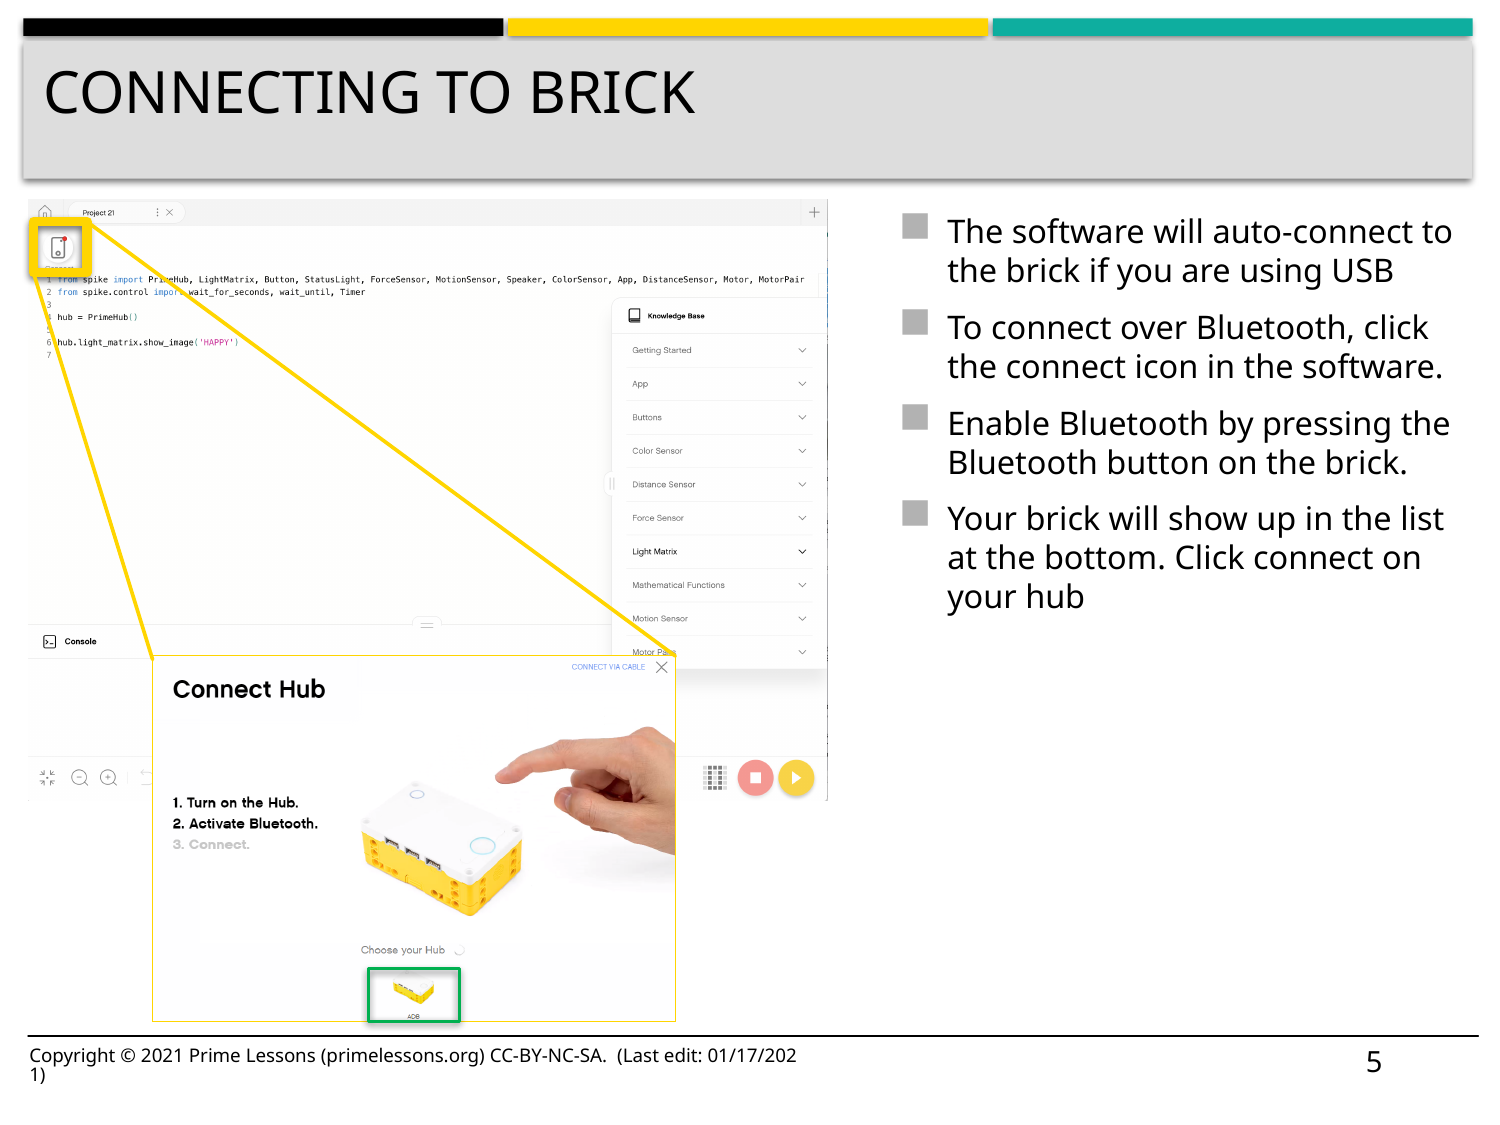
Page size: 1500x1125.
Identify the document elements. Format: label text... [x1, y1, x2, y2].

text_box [86, 221, 676, 657]
slide_number 5 [1351, 1036, 1478, 1097]
picture [28, 199, 829, 1023]
footer Copyright © 2021 Prime Lessons (primelessons.org) CC-BY-NC-SA. (Last edit: 01/17/2021) [14, 1036, 814, 1097]
list The software will auto-connect to the brick if you are using USB To connect over Bluetooth, click the connect icon in the software. Enable Bluetooth by pressing the Bluetooth button on the brick. Your brick will show up in the list at the bottom. Click connect on your hub [888, 203, 1474, 656]
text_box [32, 272, 154, 660]
title Connecting to brick [28, 48, 1464, 172]
